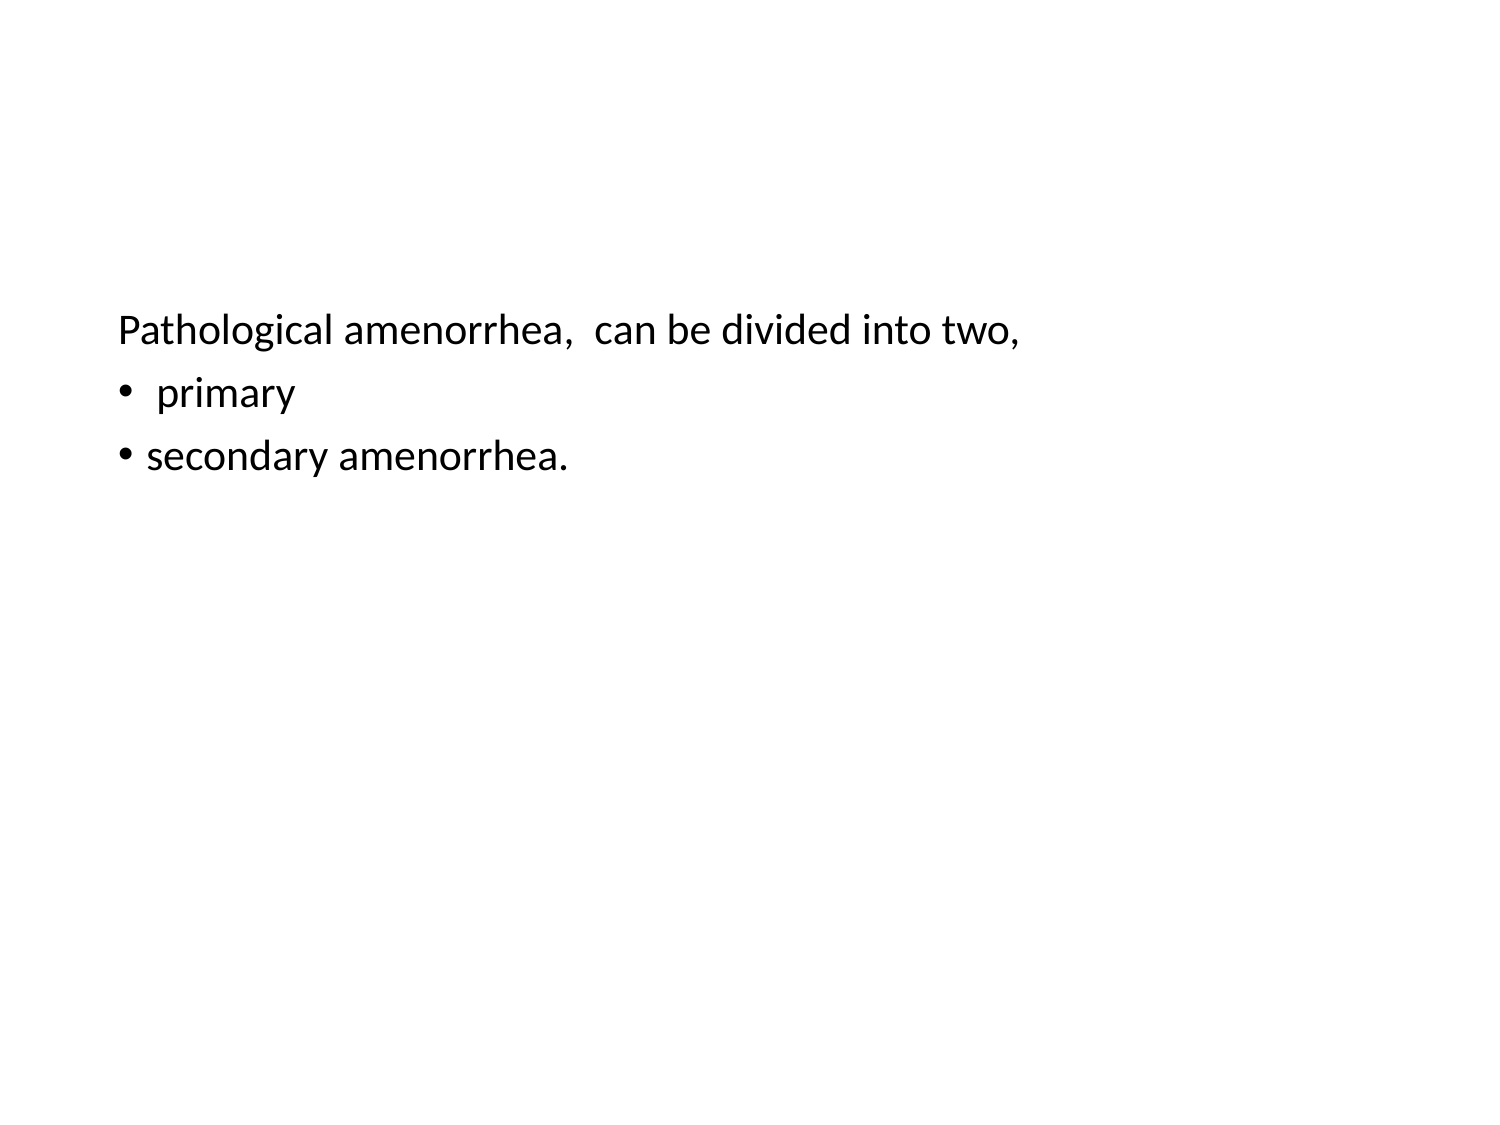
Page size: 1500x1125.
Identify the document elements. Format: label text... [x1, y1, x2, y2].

list Pathological amenorrhea, can be divided into two, primary secondary amenorrhea. [103, 299, 1397, 1014]
